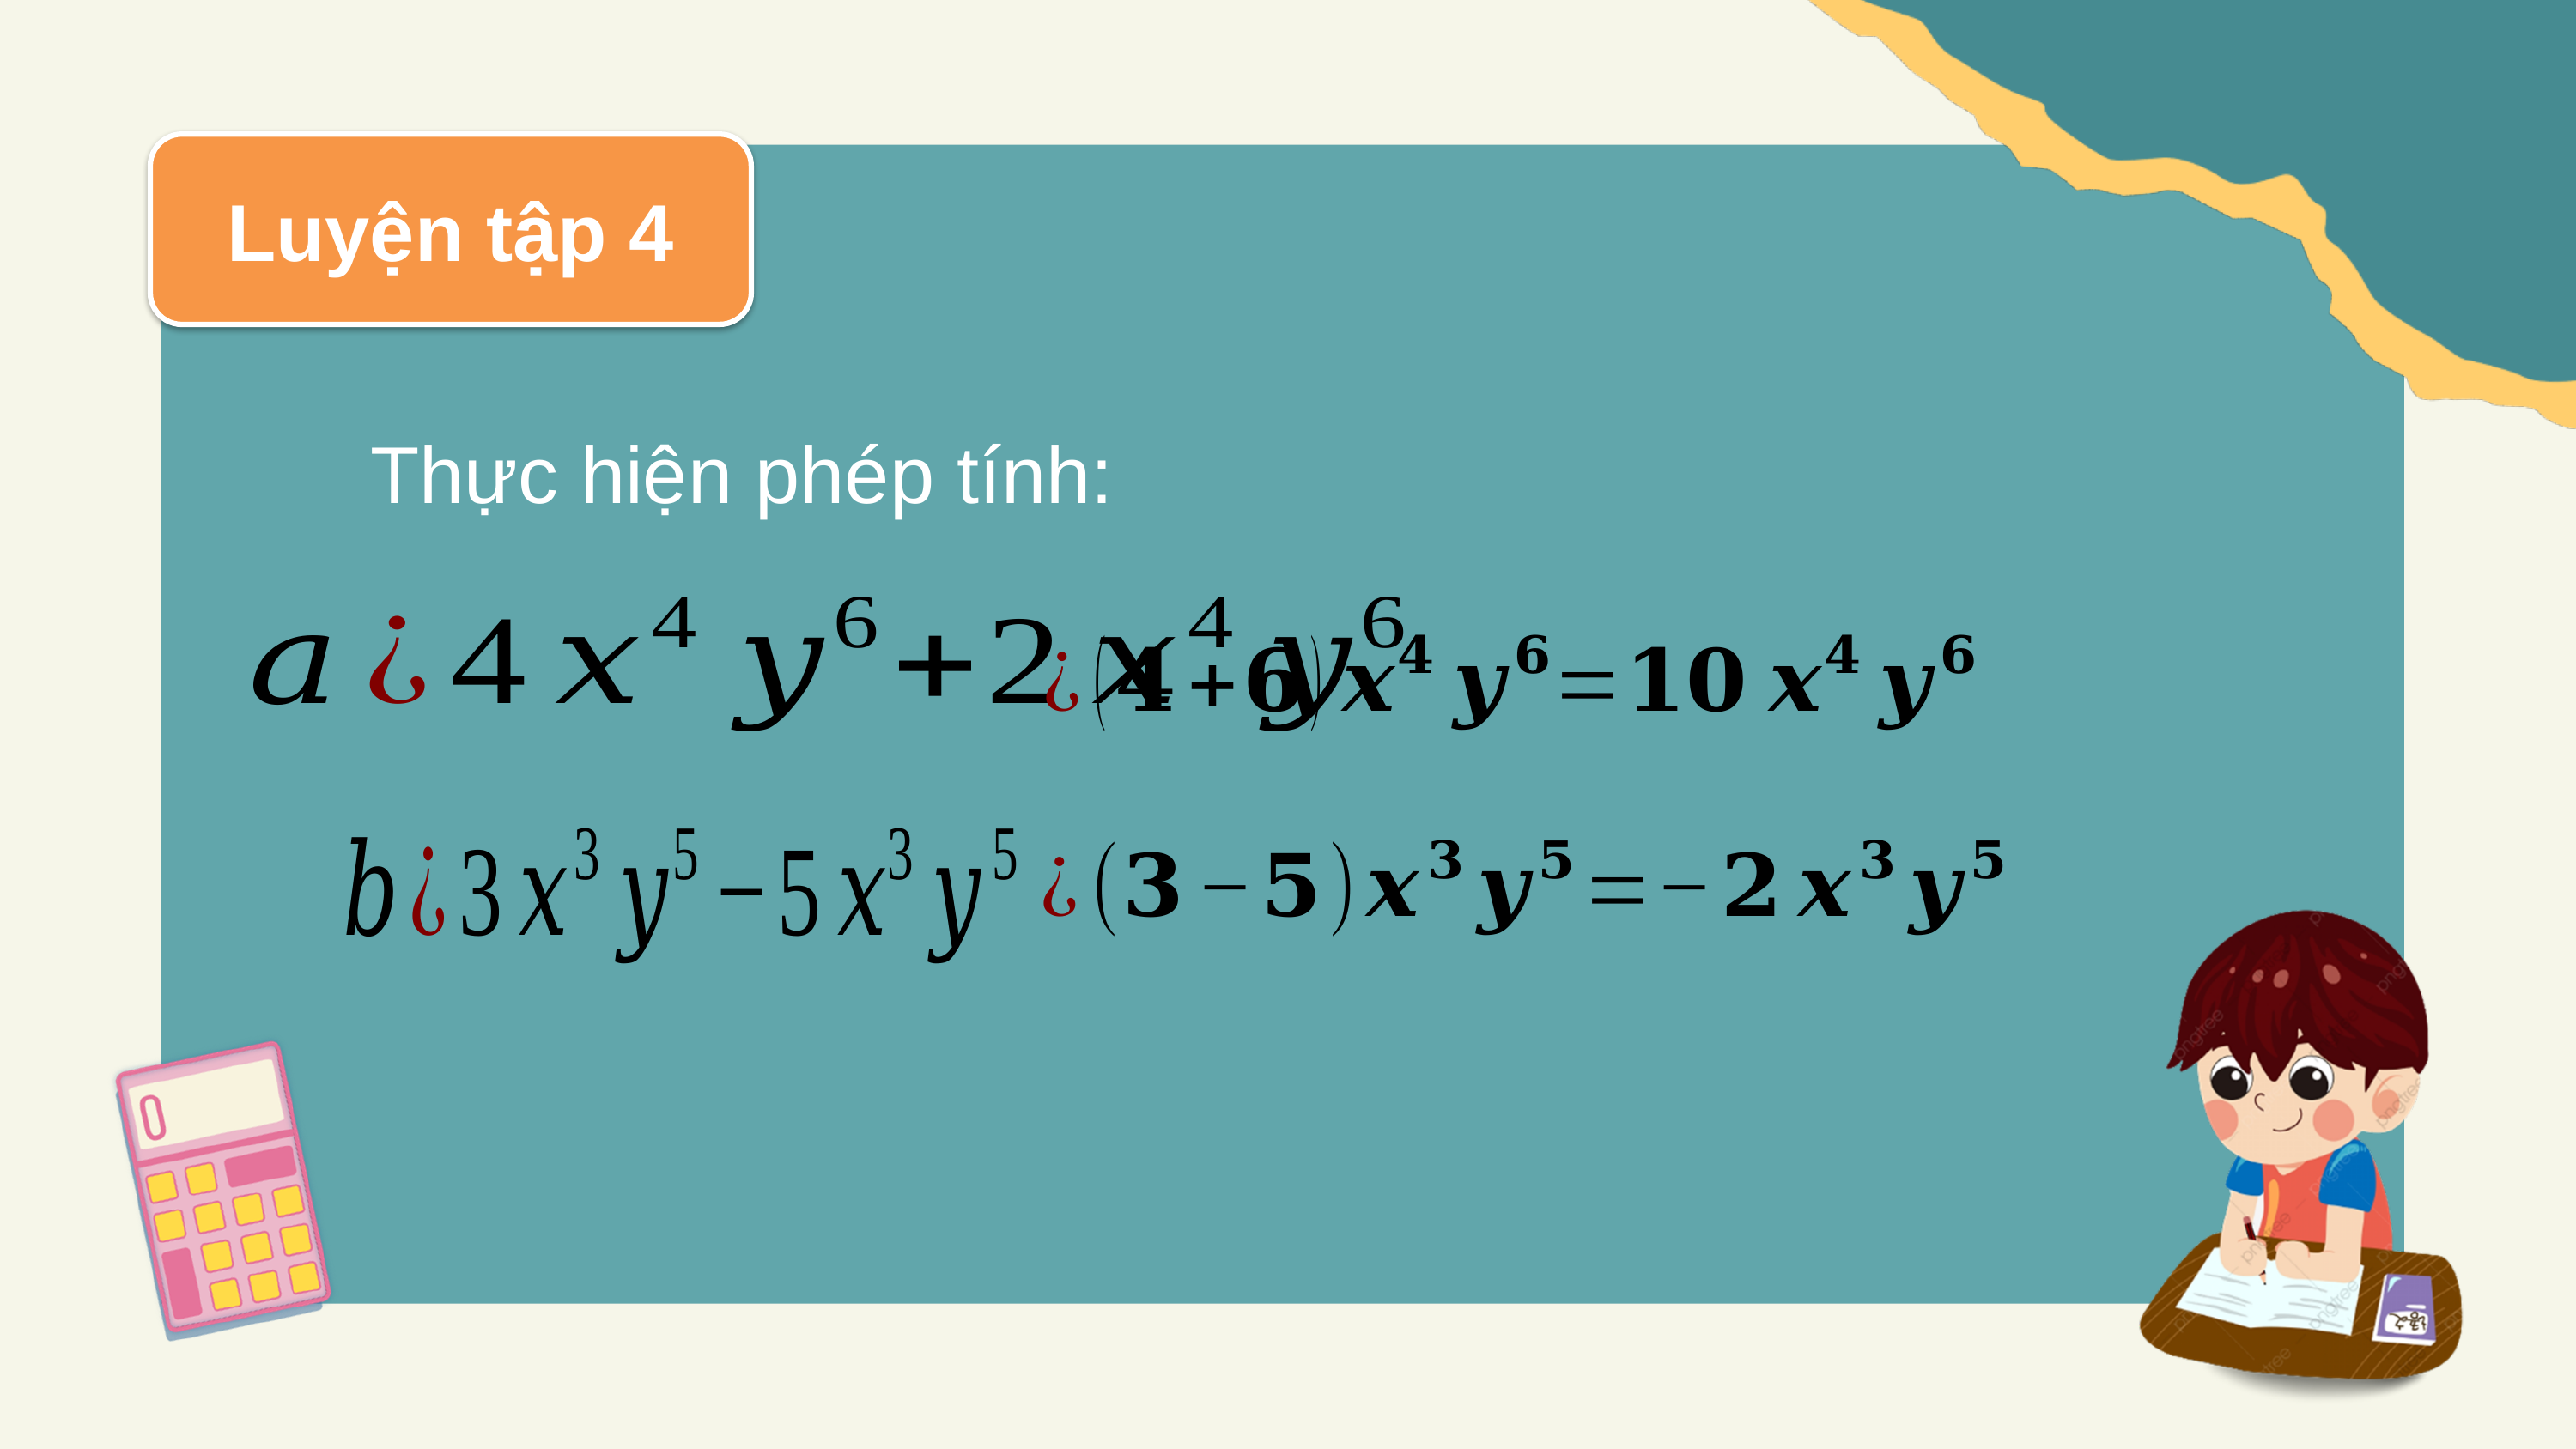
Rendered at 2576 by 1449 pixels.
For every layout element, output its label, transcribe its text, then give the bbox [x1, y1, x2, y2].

picture [2030, 865, 2576, 1439]
text_box Thực hiện phép tính: [357, 367, 1127, 526]
text_box Luyện tập 4 [147, 131, 755, 328]
text_box [161, 144, 2404, 1304]
picture [1759, 0, 2576, 548]
picture [59, 1001, 386, 1371]
